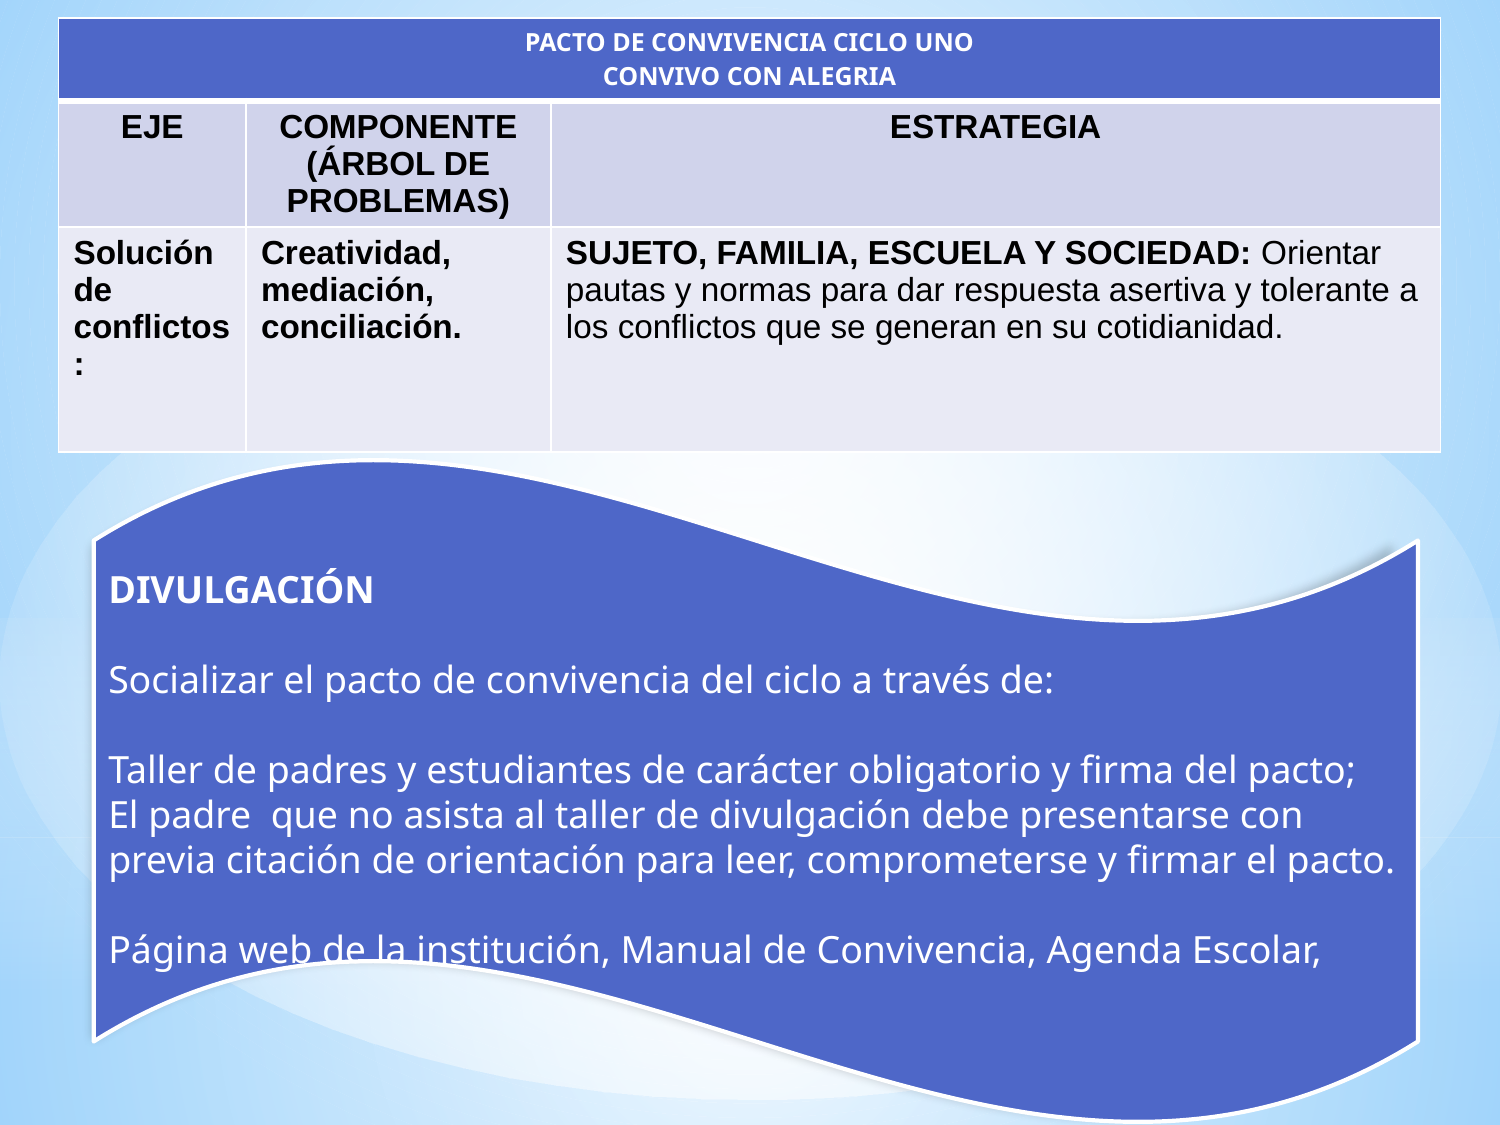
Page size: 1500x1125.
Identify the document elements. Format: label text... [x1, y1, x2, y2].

table_cell ESTRATEGIA [552, 104, 1440, 226]
table_cell EJE [59, 104, 245, 226]
table_cell SUJETO, FAMILIA, ESCUELA Y SOCIEDAD: Orientar pautas y normas para dar respuesta asertiva y tolerante a los conflictos que se generan en su cotidianidad. [552, 228, 1440, 451]
table_cell Solución de conflictos: [59, 228, 245, 451]
table_cell Creatividad, mediación, conciliación. [247, 228, 550, 451]
table_header PACTO DE CONVIVENCIA CICLO UNO CONVIVO CON ALEGRIA [59, 19, 1440, 98]
table_cell COMPONENTE (ÁRBOL DE PROBLEMAS) [247, 104, 550, 226]
text_box DIVULGACIÓN Socializar el pacto de convivencia del ciclo a través de: Taller de padres y estudiantes de carácter obligatorio y firma del pacto; El padre que no asista al taller de divulgación debe presentarse con previa citación de orientación para leer, comprometerse y firmar el pacto. Página web de la institución, Manual de Convivencia, Agenda Escolar, [91, 458, 1421, 1124]
